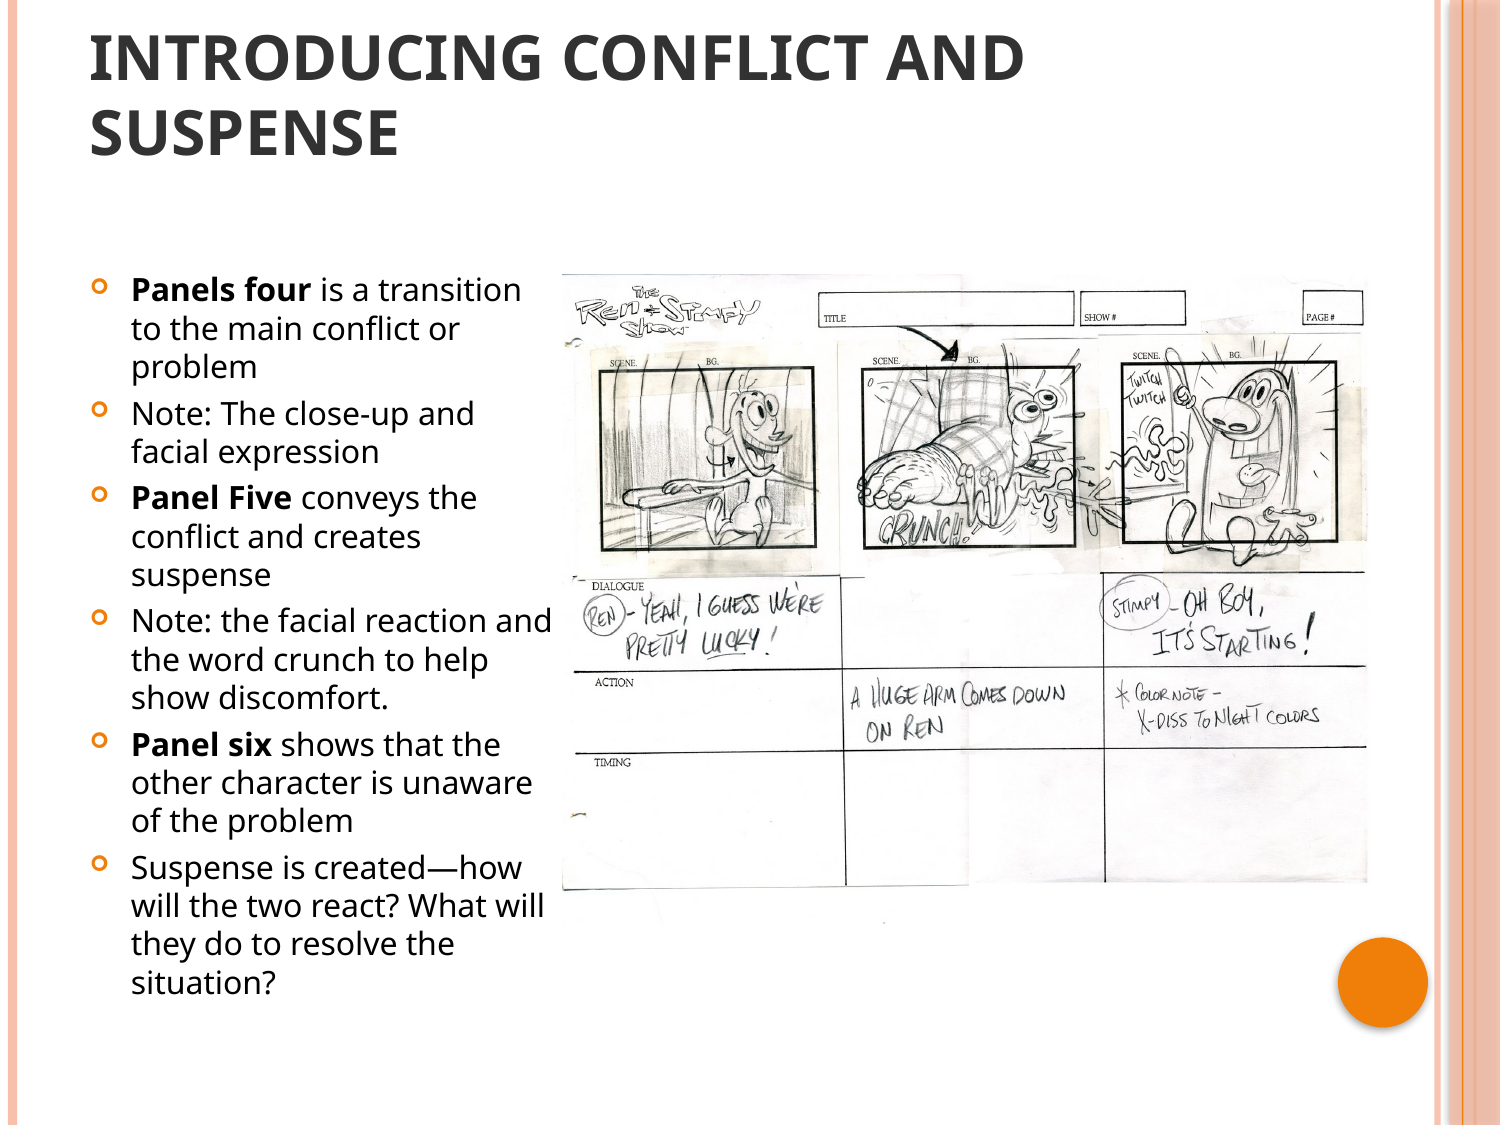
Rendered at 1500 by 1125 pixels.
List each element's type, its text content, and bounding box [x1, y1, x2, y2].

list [561, 274, 1376, 926]
list Panels four is a transition to the main conflict or problem Note: The close-up and facial expression Panel Five conveys the conflict and creates suspense Note: the facial reaction and the word crunch to help show discomfort. Panel six shows that the other character is unaware of the problem Suspense is created—how will the two react? What will they do to resolve the situation? [75, 262, 575, 1013]
title Introducing Conflict and Suspense [75, 45, 1300, 175]
